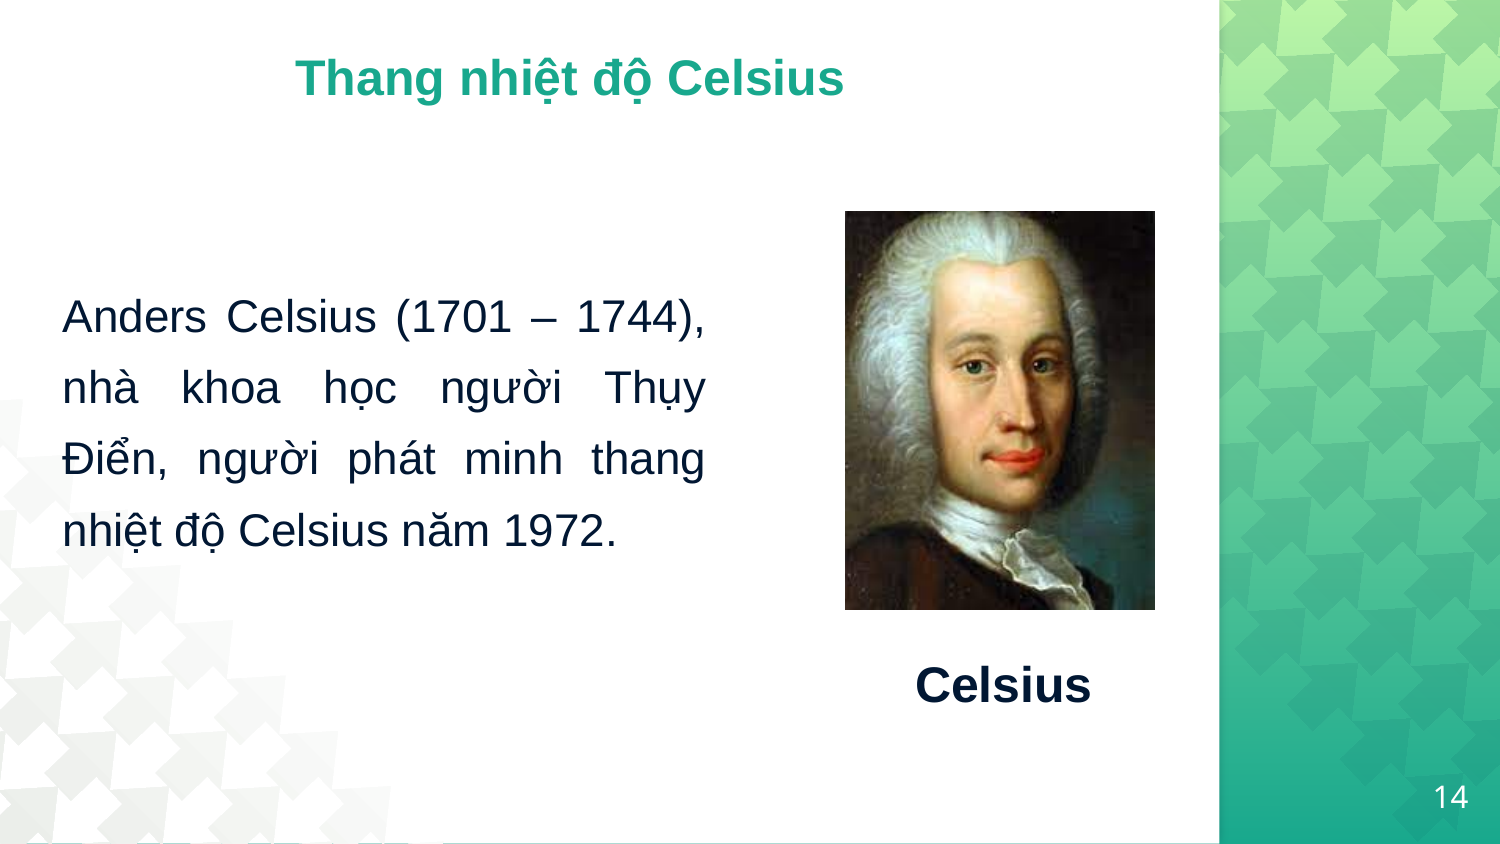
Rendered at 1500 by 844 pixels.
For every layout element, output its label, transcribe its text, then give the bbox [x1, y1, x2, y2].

slide_number 14 [1378, 766, 1469, 832]
text_box Celsius [900, 645, 1155, 721]
title Anders Celsius (1701 – 1744), nhà khoa học người Thụy Điển, người phát minh thang nhiệt độ Celsius năm 1972. [62, 269, 707, 552]
picture [844, 211, 1155, 611]
text_box Thang nhiệt độ Celsius [280, 38, 868, 114]
